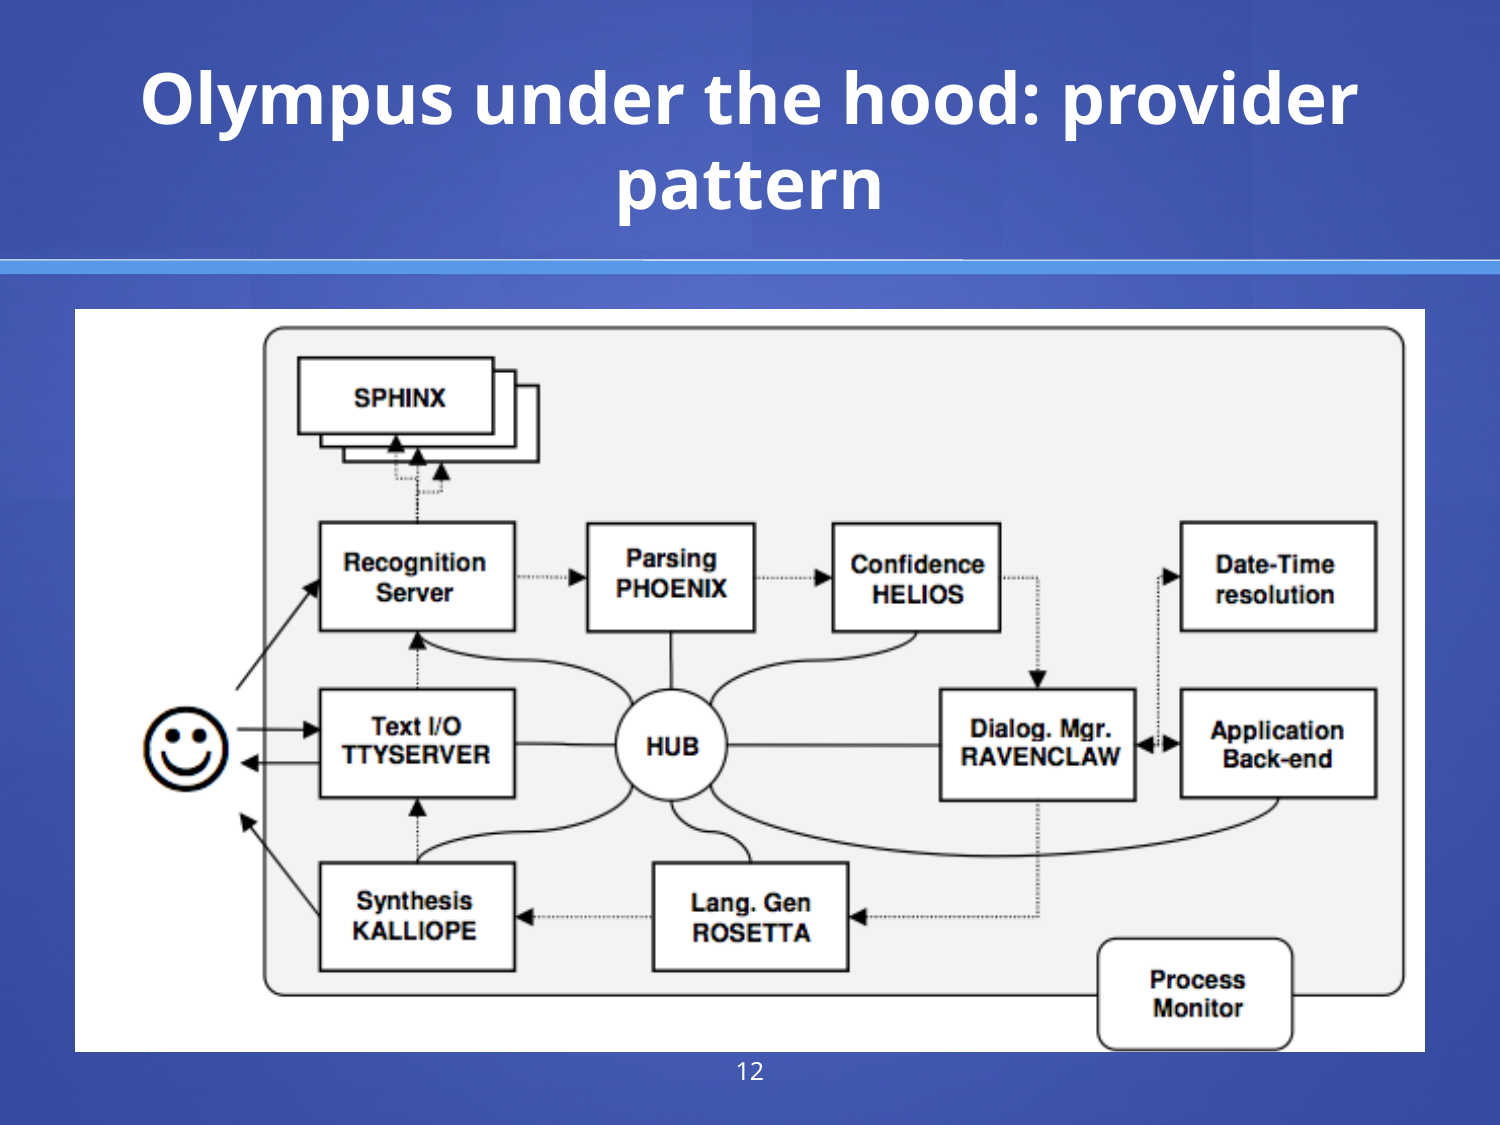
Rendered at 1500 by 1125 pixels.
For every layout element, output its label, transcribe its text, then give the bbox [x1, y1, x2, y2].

title Olympus under the hood: provider pattern [75, 45, 1425, 233]
slide_number 12 [699, 1073, 800, 1103]
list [73, 308, 1426, 1053]
